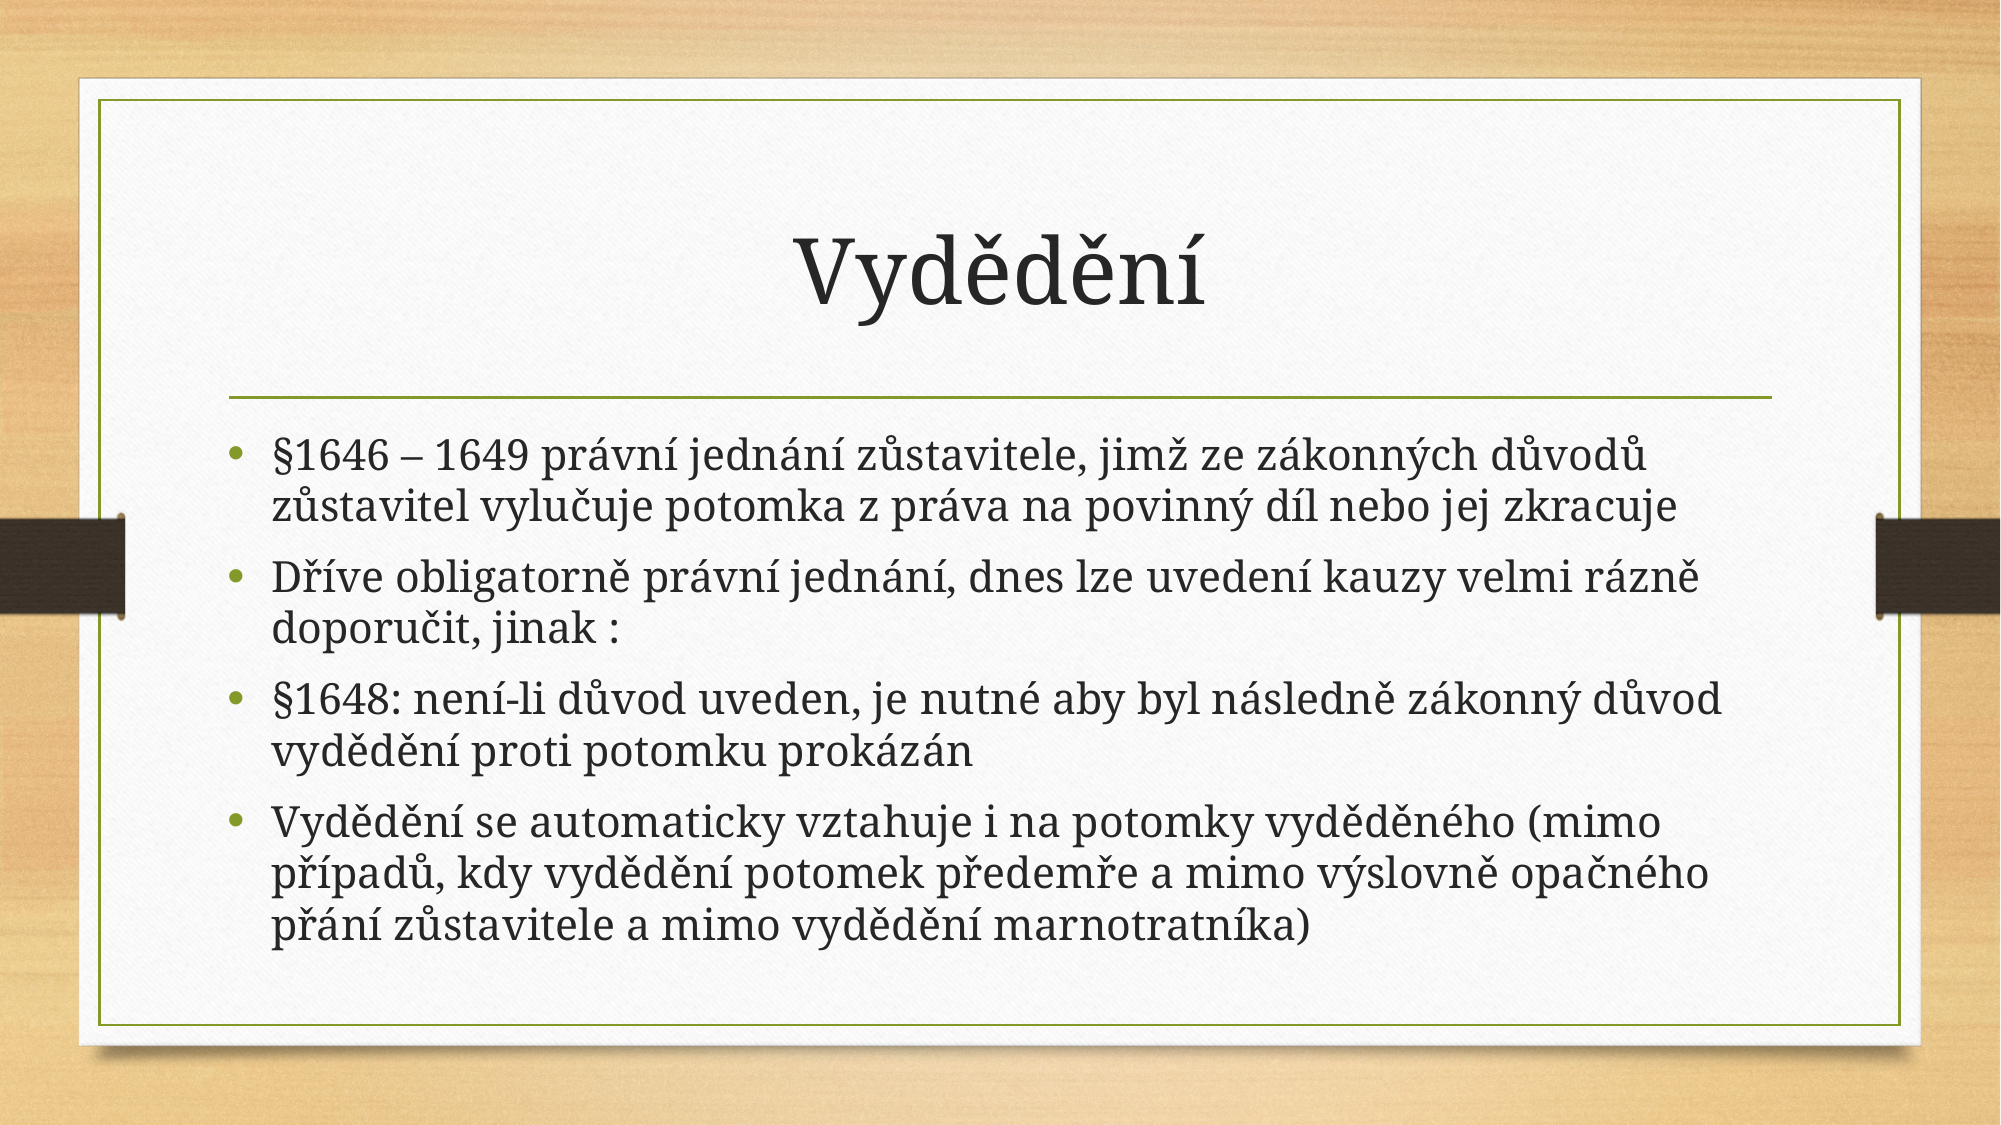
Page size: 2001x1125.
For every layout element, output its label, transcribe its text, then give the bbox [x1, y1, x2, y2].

list §1646 – 1649 právní jednání zůstavitele, jimž ze zákonných důvodů zůstavitel vylučuje potomka z práva na povinný díl nebo jej zkracuje Dříve obligatorně právní jednání, dnes lze uvedení kauzy velmi rázně doporučit, jinak : §1648: není-li důvod uveden, je nutné aby byl následně zákonný důvod vydědění proti potomku prokázán Vydědění se automaticky vztahuje i na potomky vyděděného (mimo případů, kdy vydědění potomek předemře a mimo výslovně opačného přání zůstavitele a mimo vydědění marnotratníka) [212, 419, 1788, 964]
title Vydědění [212, 161, 1788, 375]
picture [0, 0, 2001, 1125]
